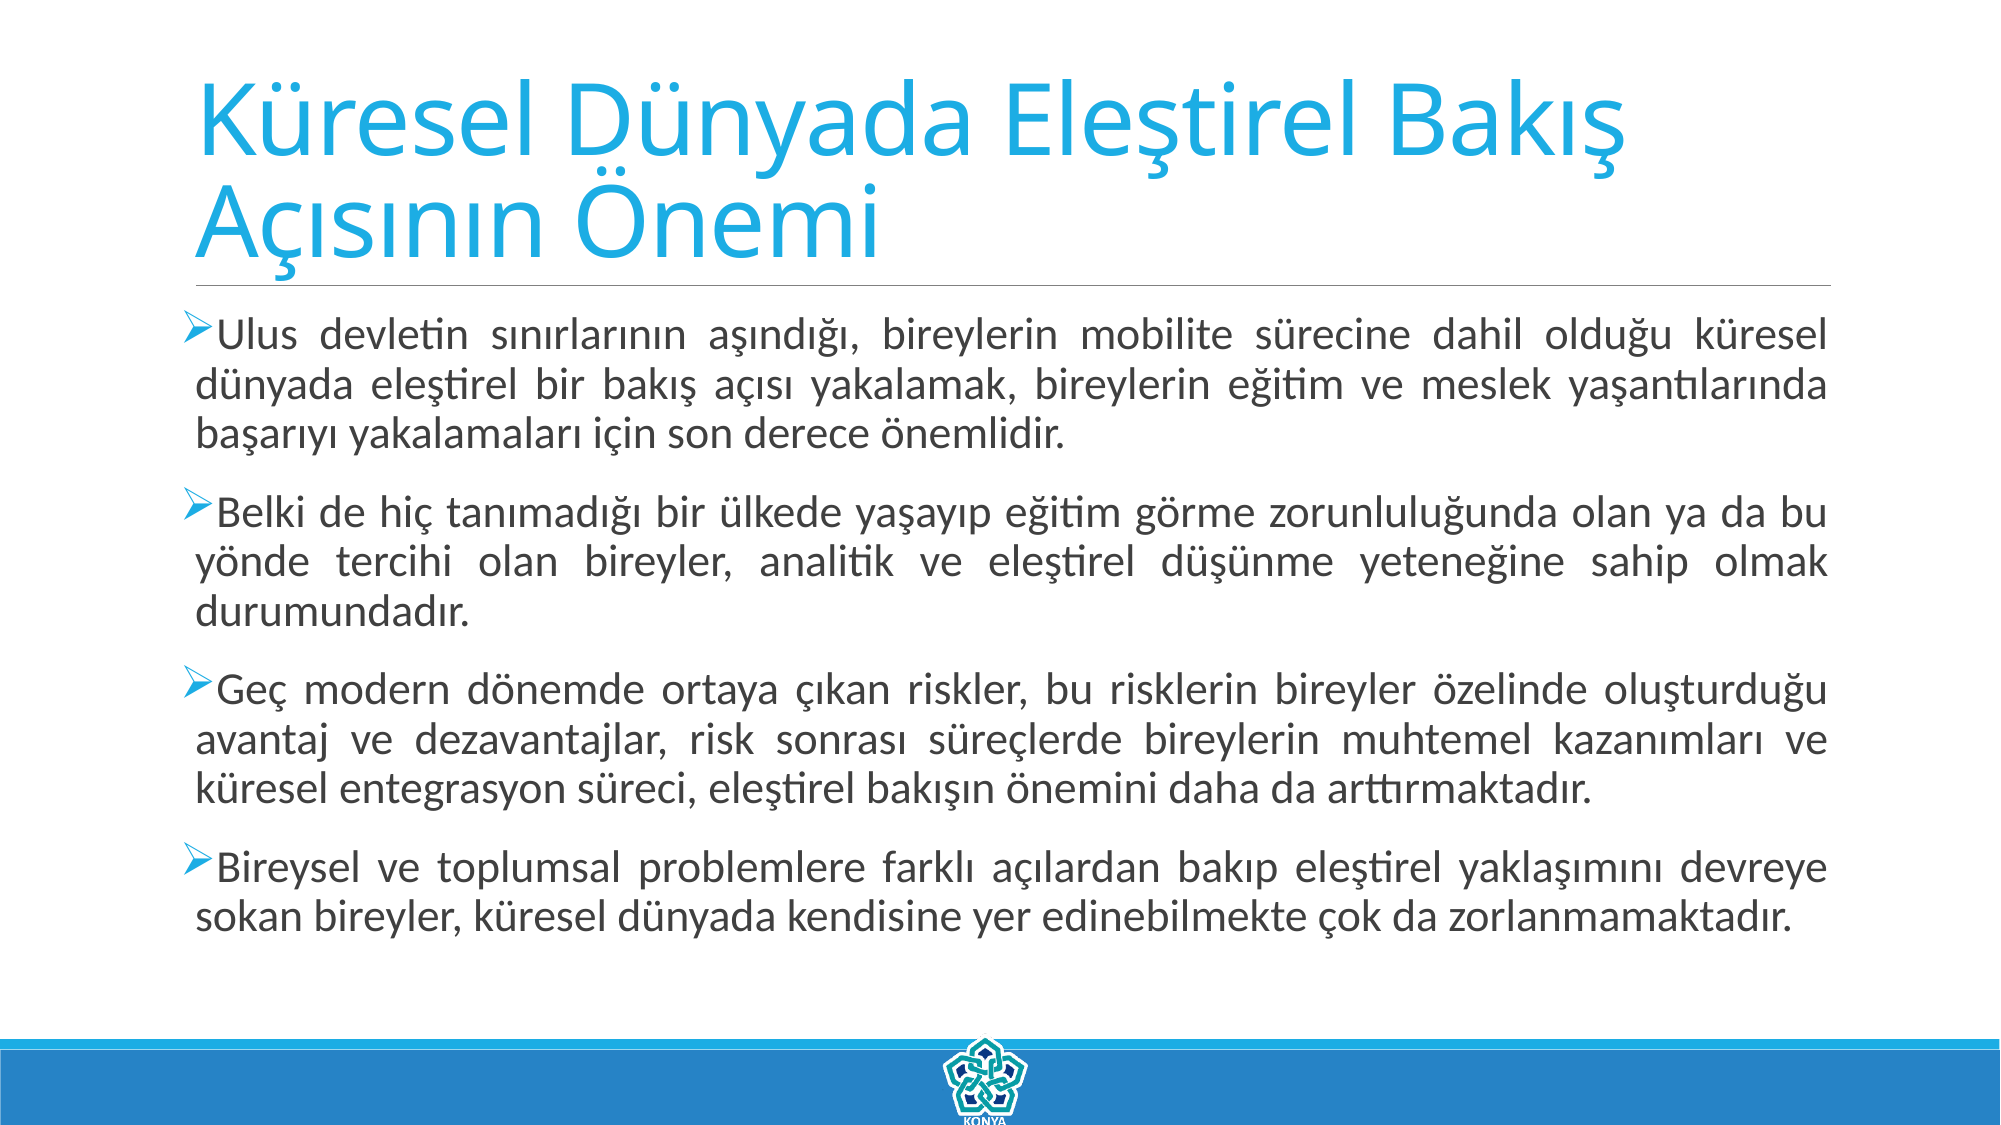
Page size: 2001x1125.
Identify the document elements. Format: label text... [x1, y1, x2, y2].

picture [927, 1023, 1043, 1125]
title Küresel Dünyada Eleştirel Bakış Açısının Önemi [180, 47, 1830, 285]
list Ulus devletin sınırlarının aşındığı, bireylerin mobilite sürecine dahil olduğu küresel dünyada eleştirel bir bakış açısı yakalamak, bireylerin eğitim ve meslek yaşantılarında başarıyı yakalamaları için son derece önemlidir. Belki de hiç tanımadığı bir ülkede yaşayıp eğitim görme zorunluluğunda olan ya da bu yönde tercihi olan bireyler, analitik ve eleştirel düşünme yeteneğine sahip olmak durumundadır. Geç modern dönemde ortaya çıkan riskler, bu risklerin bireyler özelinde oluşturduğu avantaj ve dezavantajlar, risk sonrası süreçlerde bireylerin muhtemel kazanımları ve küresel entegrasyon süreci, eleştirel bakışın önemini daha da arttırmaktadır. Bireysel ve toplumsal problemlere farklı açılardan bakıp eleştirel yaklaşımını devreye sokan bireyler, küresel dünyada kendisine yer edinebilmekte çok da zorlanmamaktadır. [180, 302, 1830, 963]
